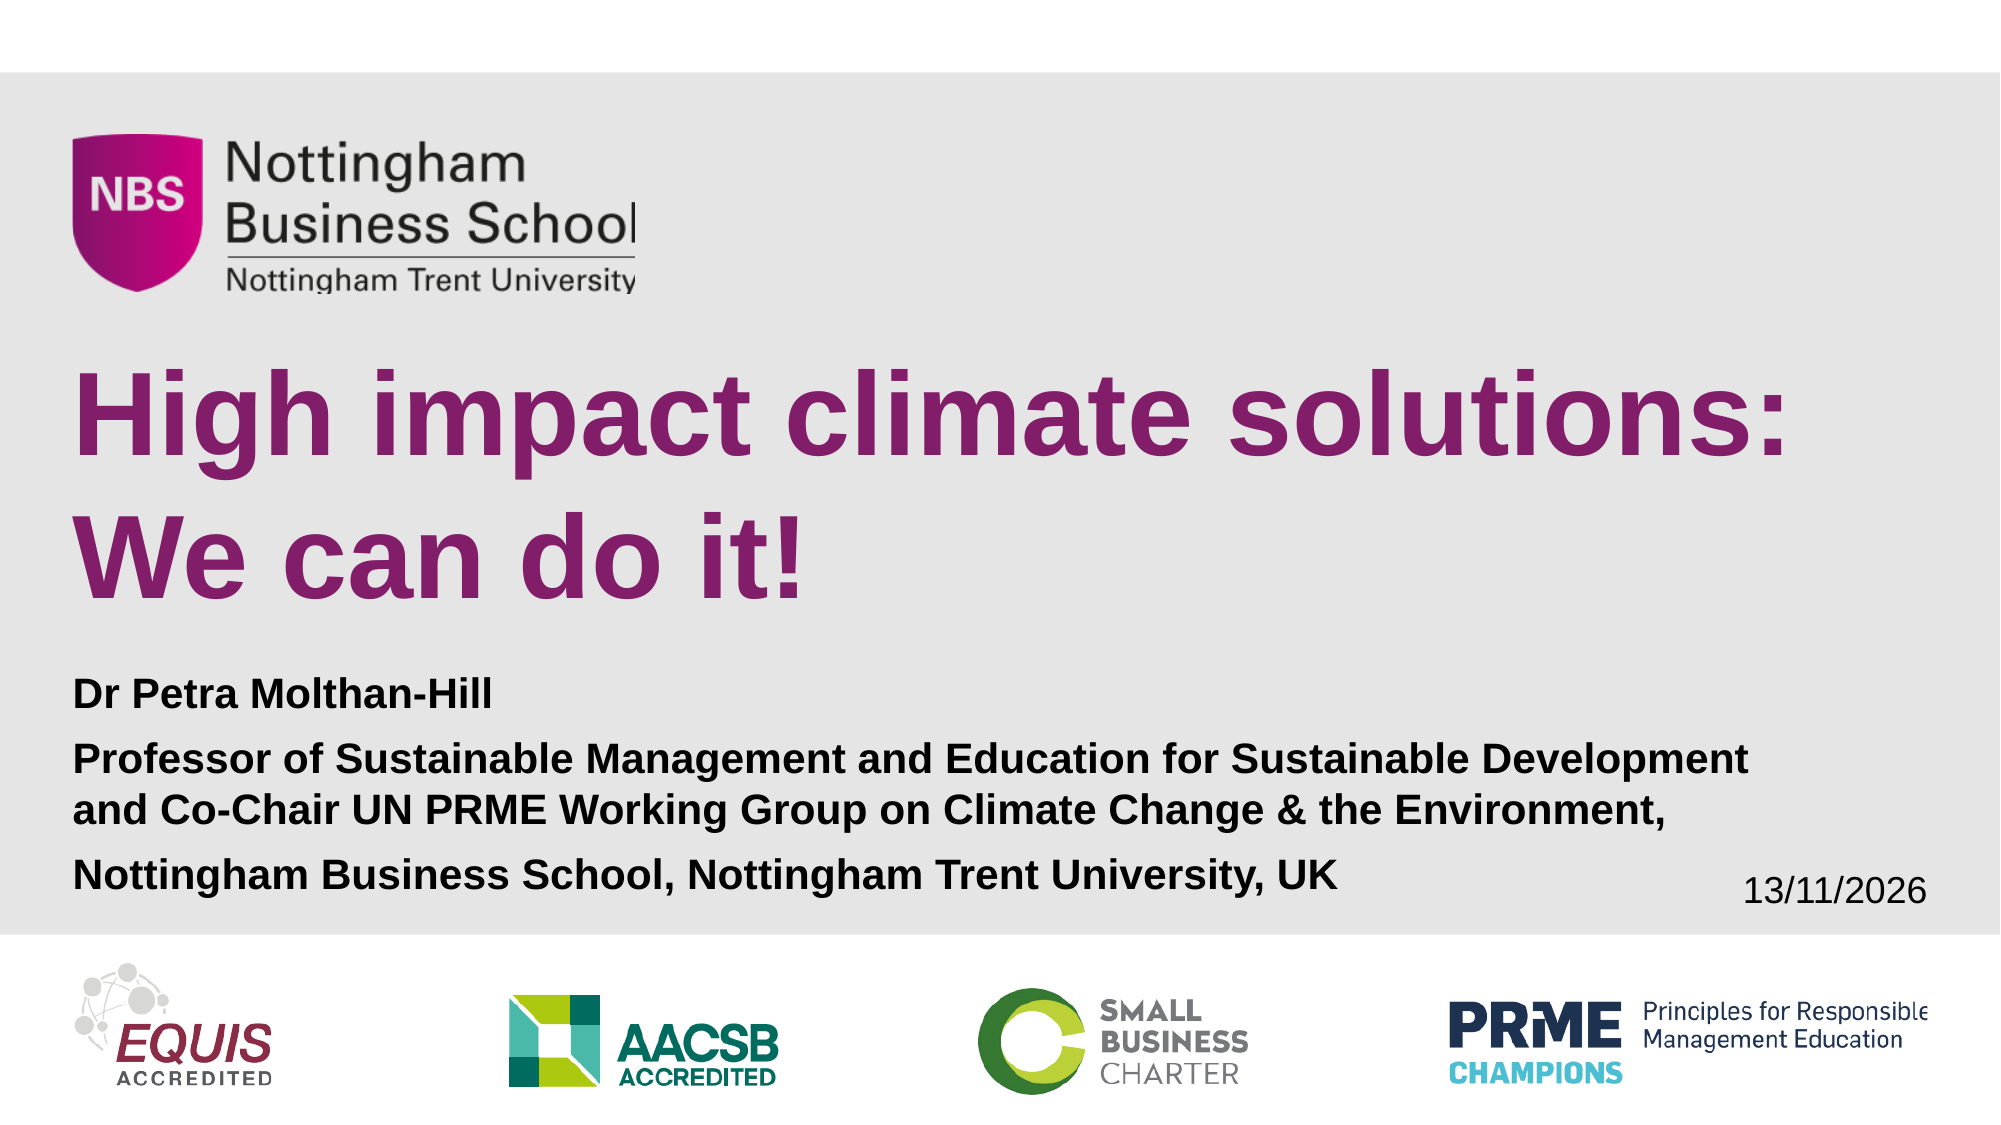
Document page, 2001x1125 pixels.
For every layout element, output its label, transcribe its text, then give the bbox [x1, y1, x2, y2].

subtitle Dr Petra Molthan-Hill Professor of Sustainable Management and Education for Sustainable Development and Co-Chair UN PRME Working Group on Climate Change & the Environment, Nottingham Business School, Nottingham Trent University, UK [72, 658, 1928, 911]
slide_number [1029, 852, 1928, 912]
title High impact climate solutions: We can do it! [72, 326, 1928, 630]
